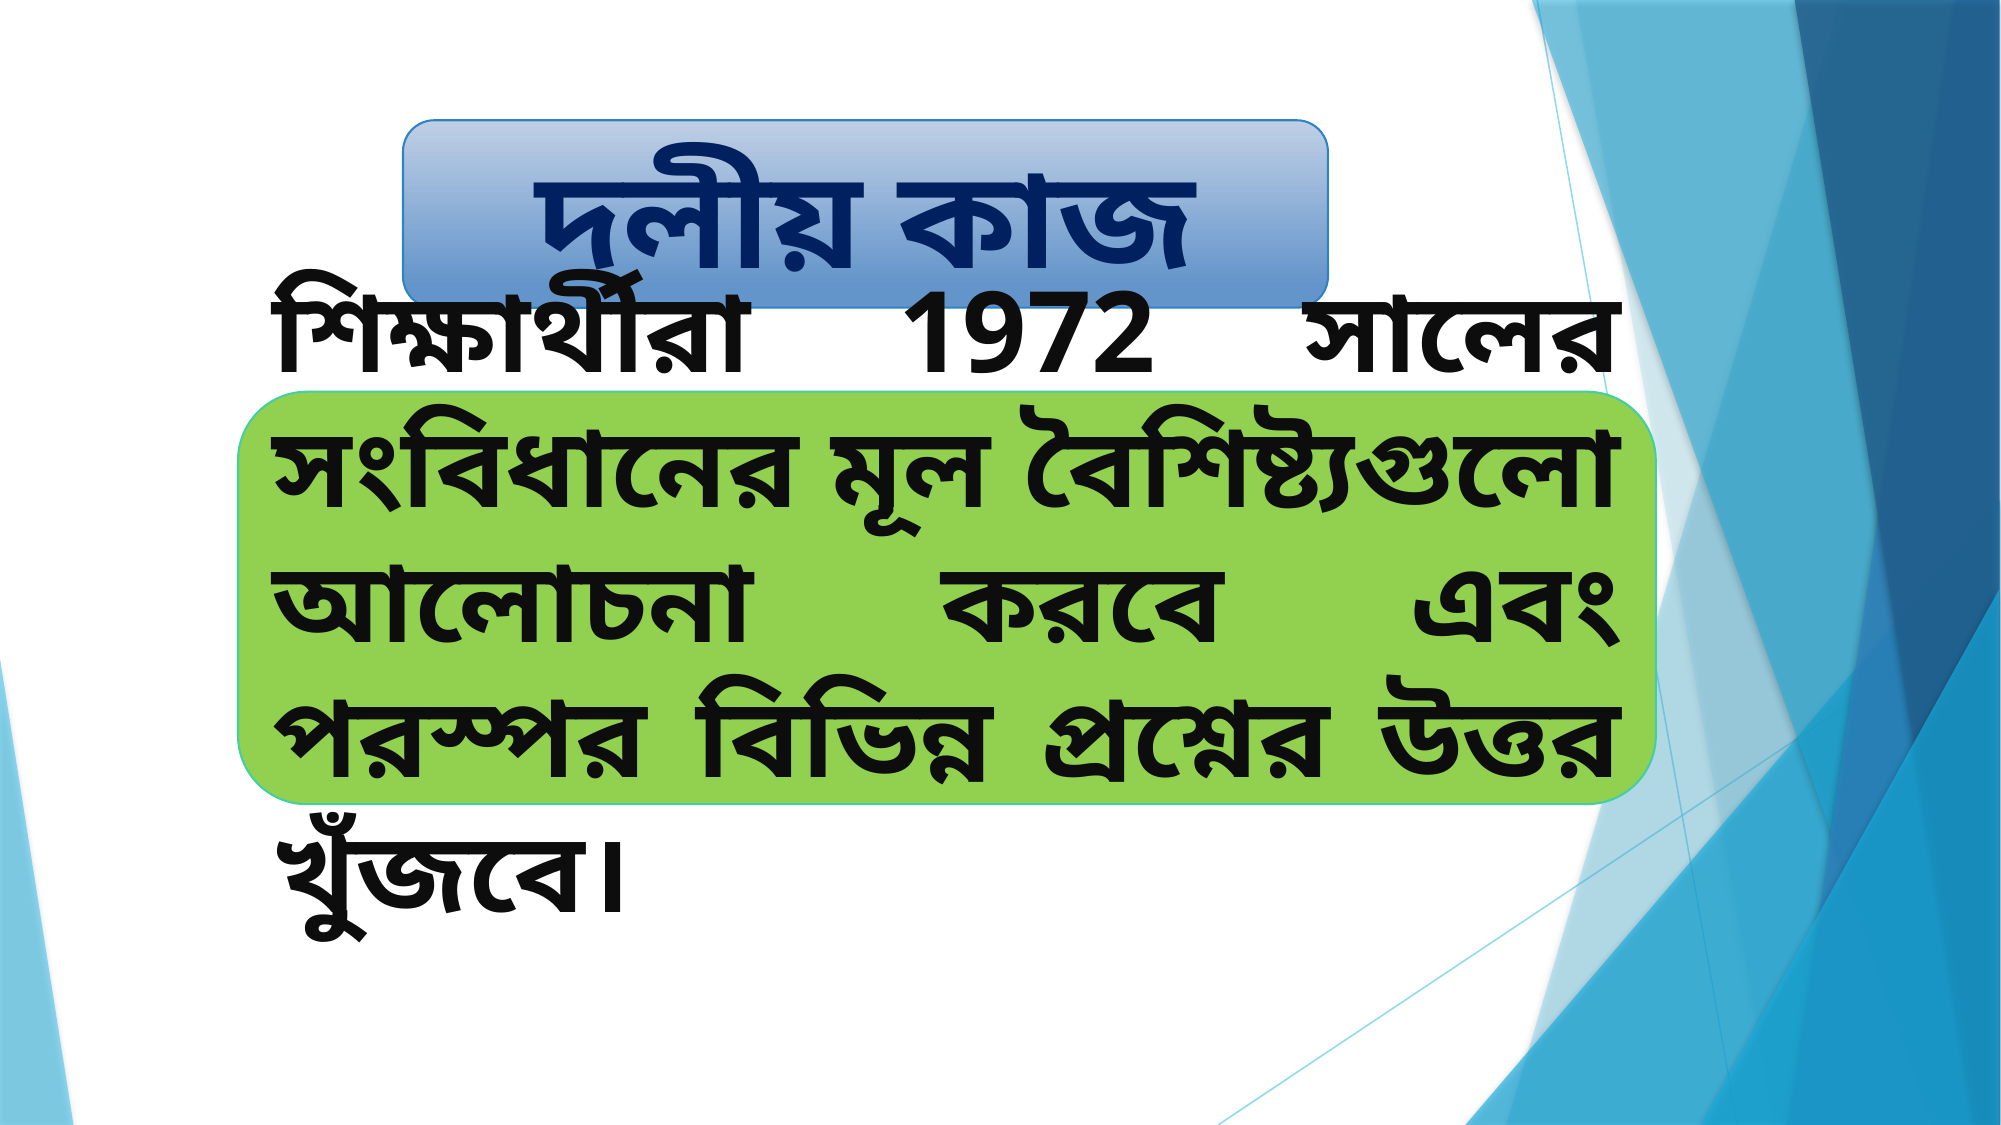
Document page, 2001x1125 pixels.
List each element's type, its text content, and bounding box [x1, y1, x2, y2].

text_box শিক্ষার্থীরা 1972 সালের সংবিধানের মূল বৈশিষ্ট্যগুলো আলোচনা করবে এবং পরস্পর বিভিন্ন প্রশ্নের উত্তর খুঁজবে। [236, 390, 1657, 806]
text_box দলীয় কাজ [401, 119, 1330, 309]
